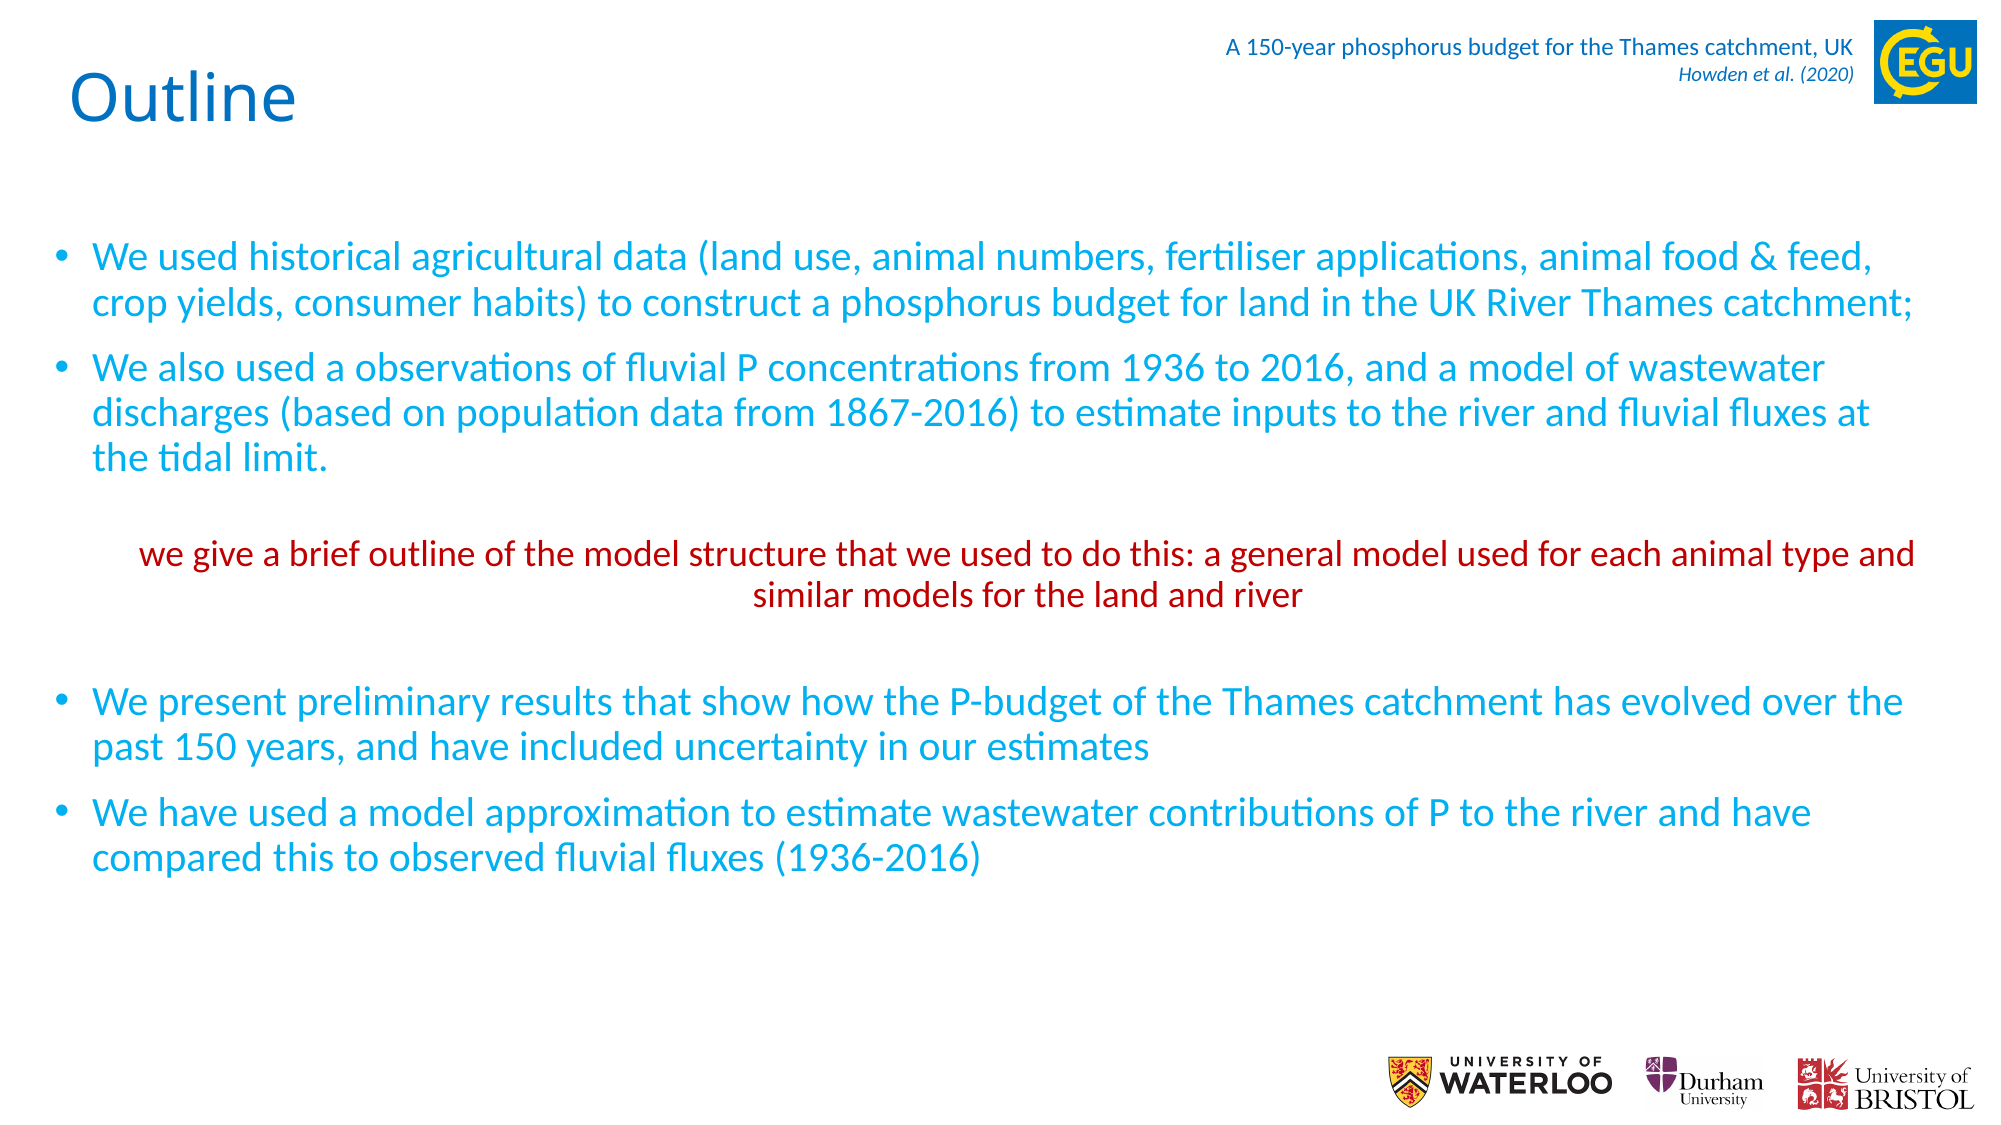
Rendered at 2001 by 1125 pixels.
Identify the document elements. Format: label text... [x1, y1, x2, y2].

text_box We used historical agricultural data (land use, animal numbers, fertiliser applications, animal food & feed, crop yields, consumer habits) to construct a phosphorus budget for land in the UK River Thames catchment; We also used a observations of fluvial P concentrations from 1936 to 2016, and a model of wastewater discharges (based on population data from 1867-2016) to estimate inputs to the river and fluvial fluxes at the tidal limit. we give a brief outline of the model structure that we used to do this: a general model used for each animal type and similar models for the land and river We present preliminary results that show how the P-budget of the Thames catchment has evolved over the past 150 years, and have included uncertainty in our estimates We have used a model approximation to estimate wastewater contributions of P to the river and have compared this to observed fluvial fluxes (1936-2016) [39, 227, 1943, 986]
picture [1644, 1055, 1765, 1110]
title Outline [53, 45, 792, 154]
picture [1386, 1055, 1612, 1109]
text_box A 150-year phosphorus budget for the Thames catchment, UK Howden et al. (2020) [1210, 23, 1870, 94]
picture [1874, 20, 1977, 104]
picture [1797, 1057, 1975, 1111]
